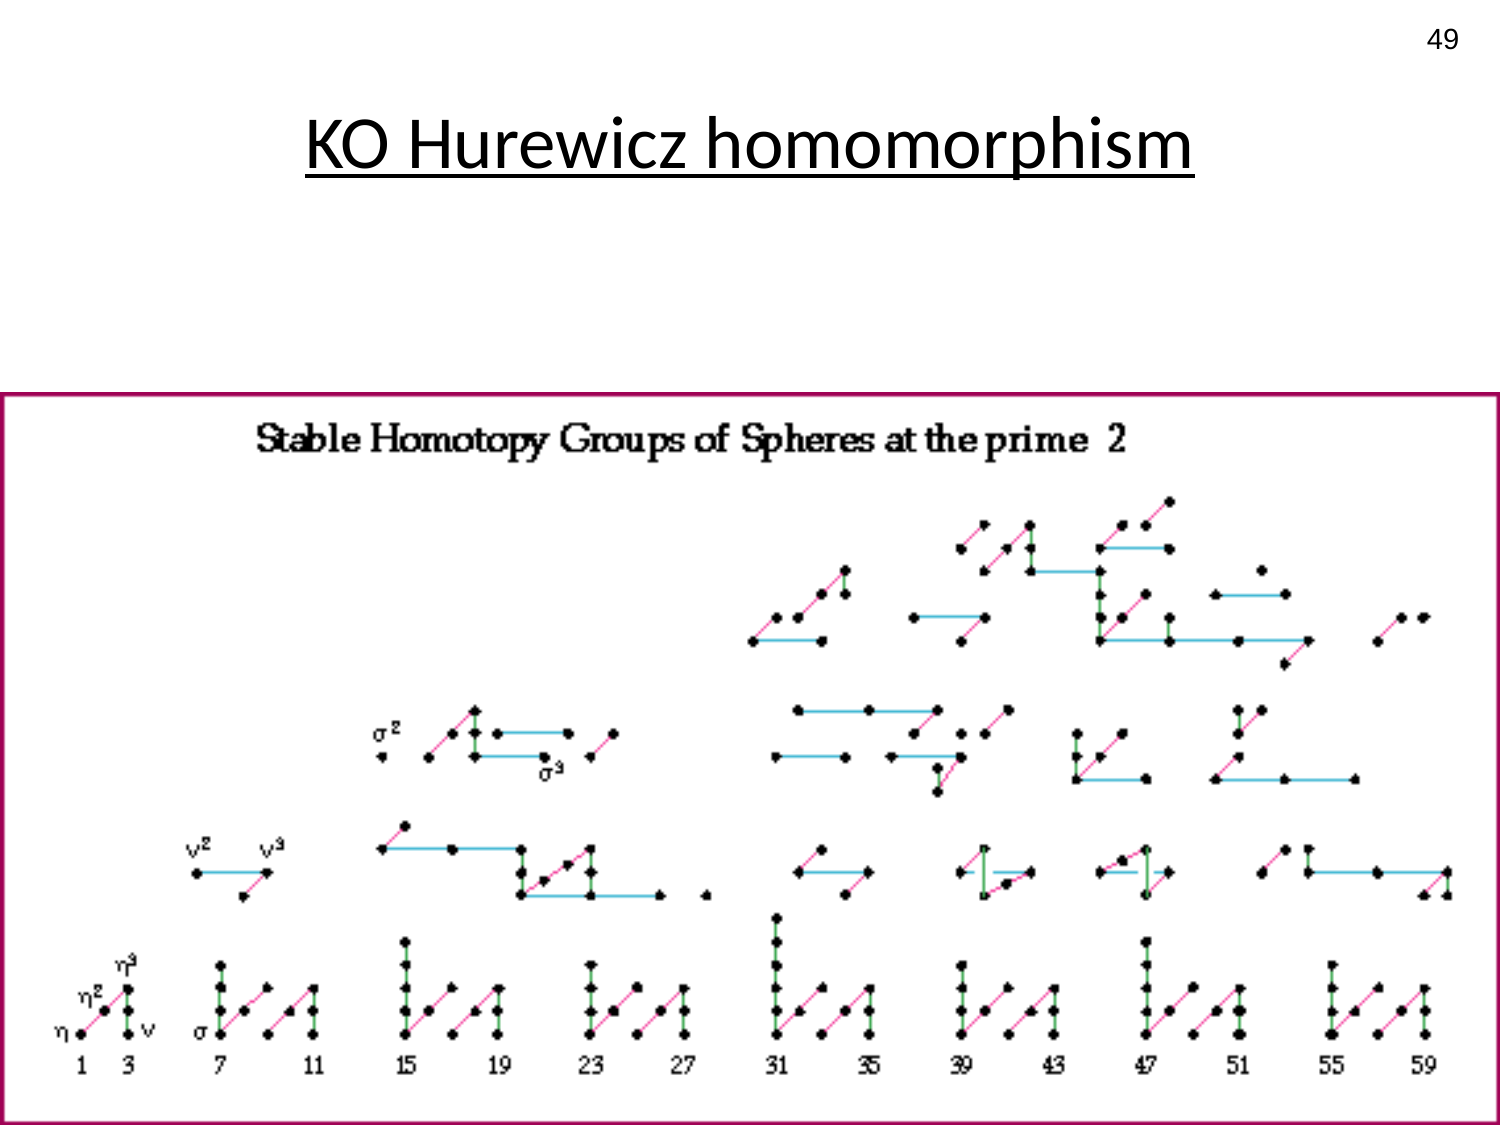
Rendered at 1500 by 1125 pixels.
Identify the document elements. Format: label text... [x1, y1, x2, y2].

slide_number 49 [1124, 12, 1475, 91]
title KO Hurewicz homomorphism [75, 45, 1425, 233]
picture [0, 391, 1500, 1125]
